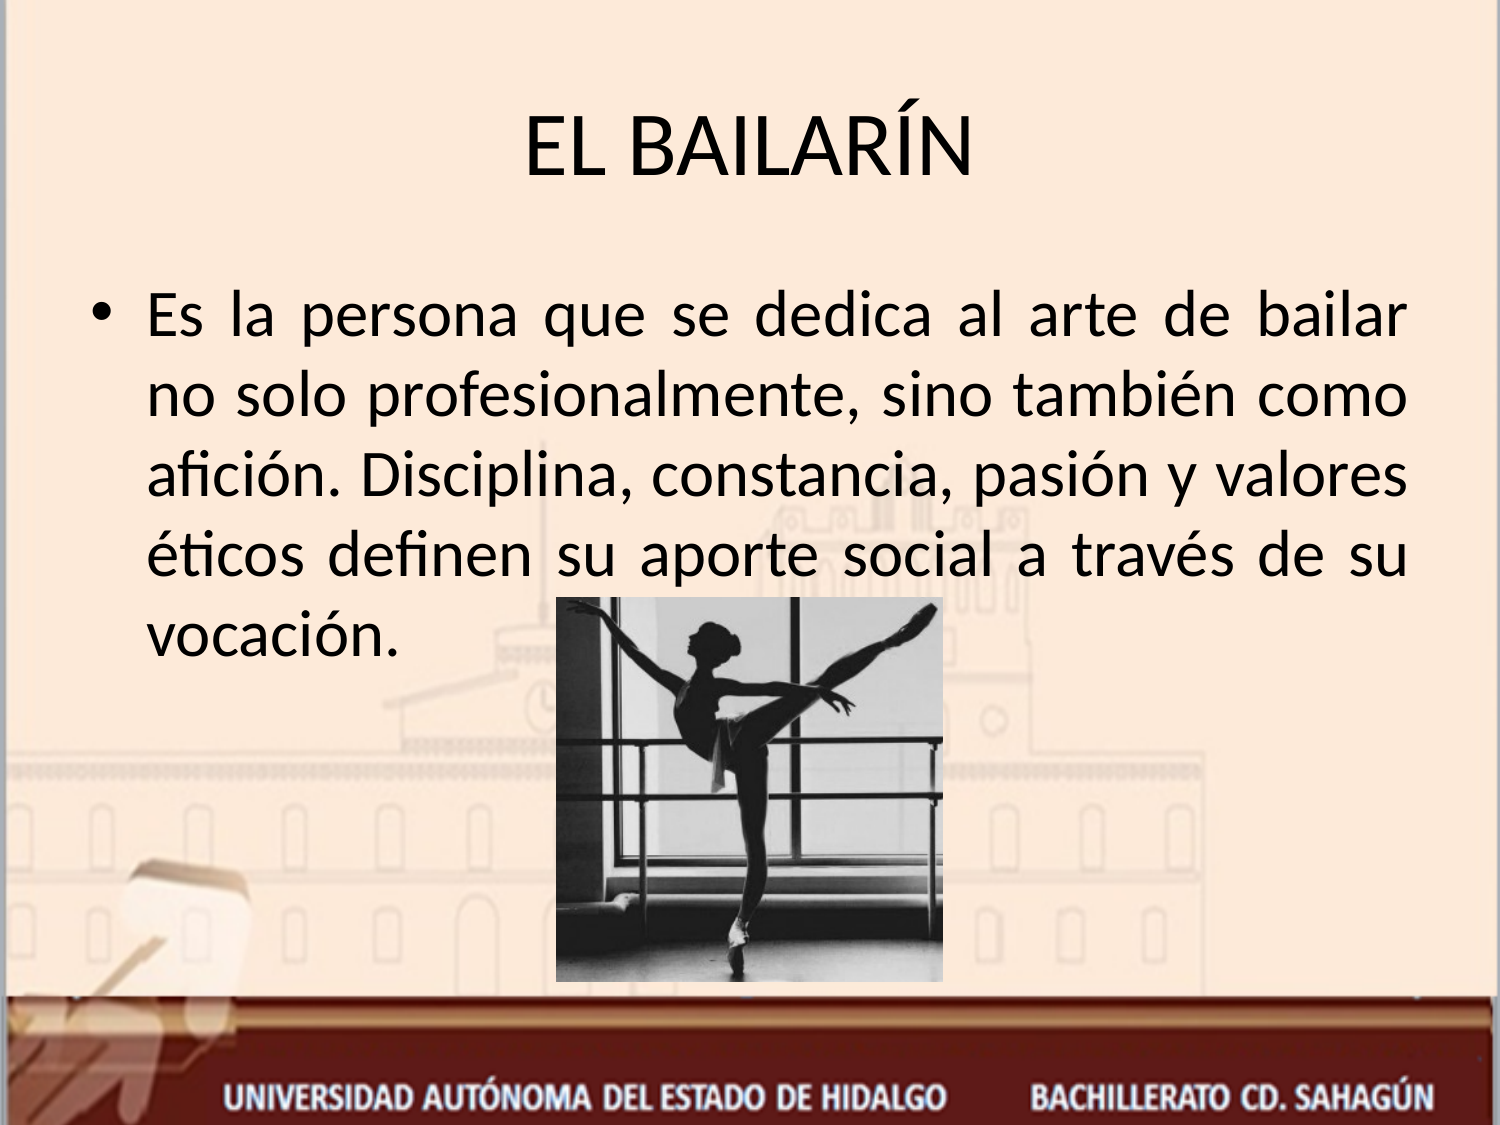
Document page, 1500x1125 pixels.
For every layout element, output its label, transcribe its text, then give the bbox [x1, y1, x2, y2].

list Es la persona que se dedica al arte de bailar no solo profesionalmente, sino también como afición. Disciplina, constancia, pasión y valores éticos definen su aporte social a través de su vocación. [75, 262, 1425, 1005]
picture [0, 0, 1500, 1125]
title EL BAILARÍN [75, 45, 1425, 233]
